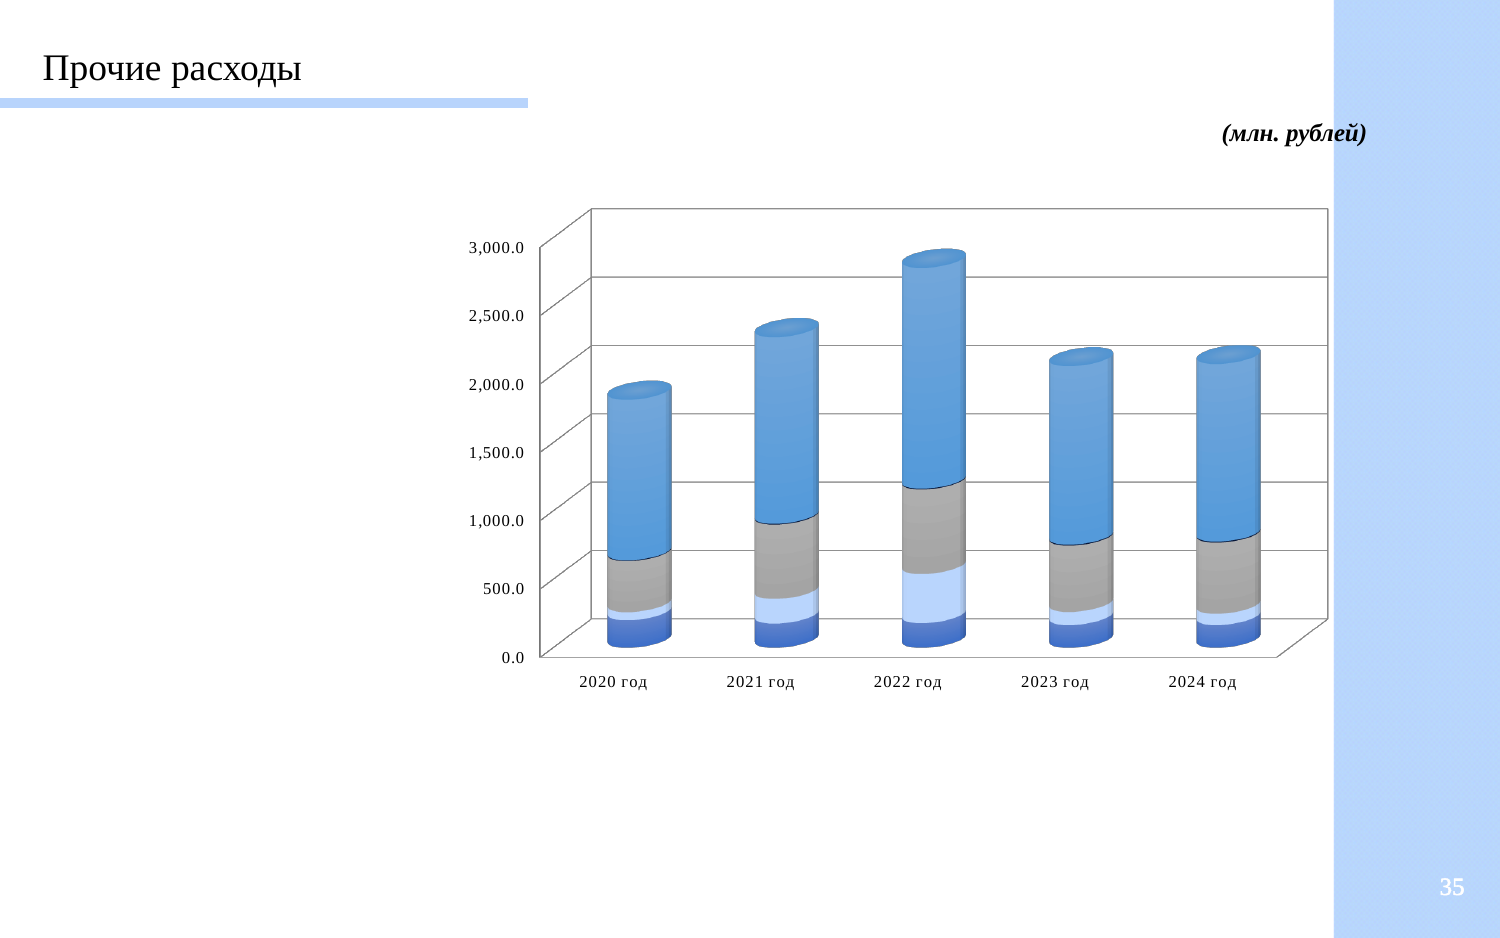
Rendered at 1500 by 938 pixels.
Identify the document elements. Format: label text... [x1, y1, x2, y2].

text_box [0, 97, 529, 109]
chart [20, 183, 1500, 887]
picture [0, 0, 1500, 938]
text_box Прочие расходы [27, 35, 318, 96]
text_box (млн. рублей) [1146, 109, 1383, 155]
slide_number 35 [1142, 887, 1480, 910]
